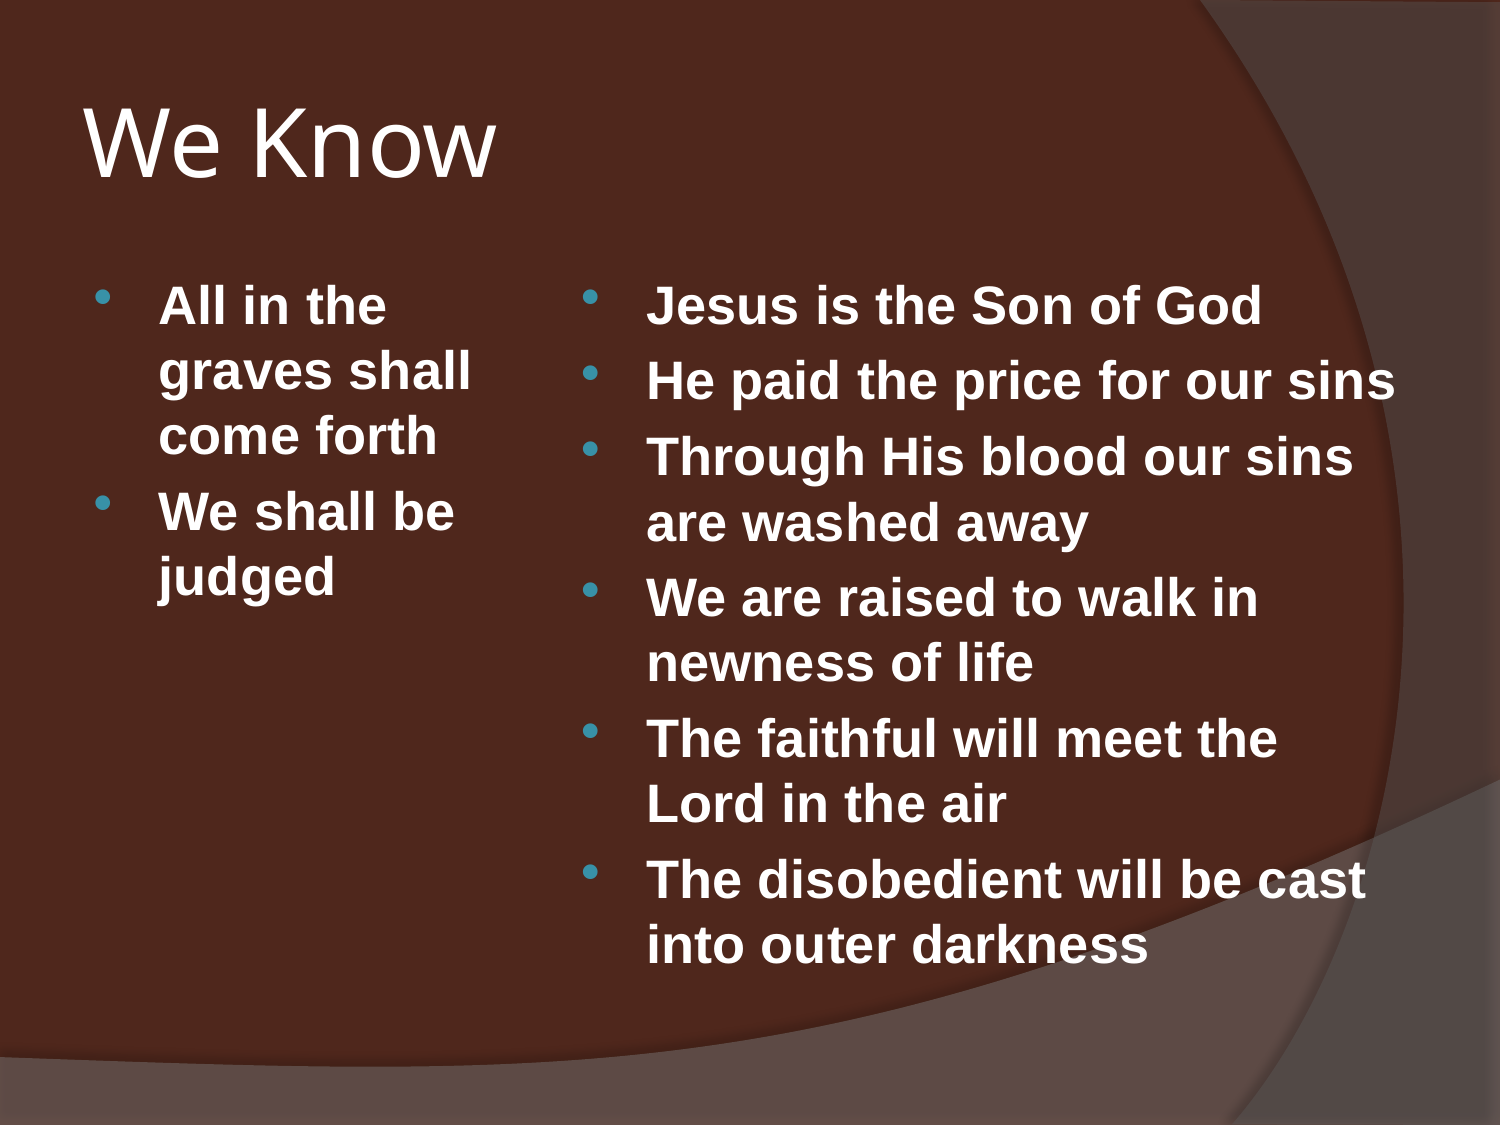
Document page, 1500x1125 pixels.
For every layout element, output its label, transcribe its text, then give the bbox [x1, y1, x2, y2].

list Jesus is the Son of God He paid the price for our sins Through His blood our sins are washed away We are raised to walk in newness of life The faithful will meet the Lord in the air The disobedient will be cast into outer darkness [562, 262, 1425, 1005]
list All in the graves shall come forth We shall be judged [75, 262, 550, 1005]
title We Know [75, 45, 1300, 233]
